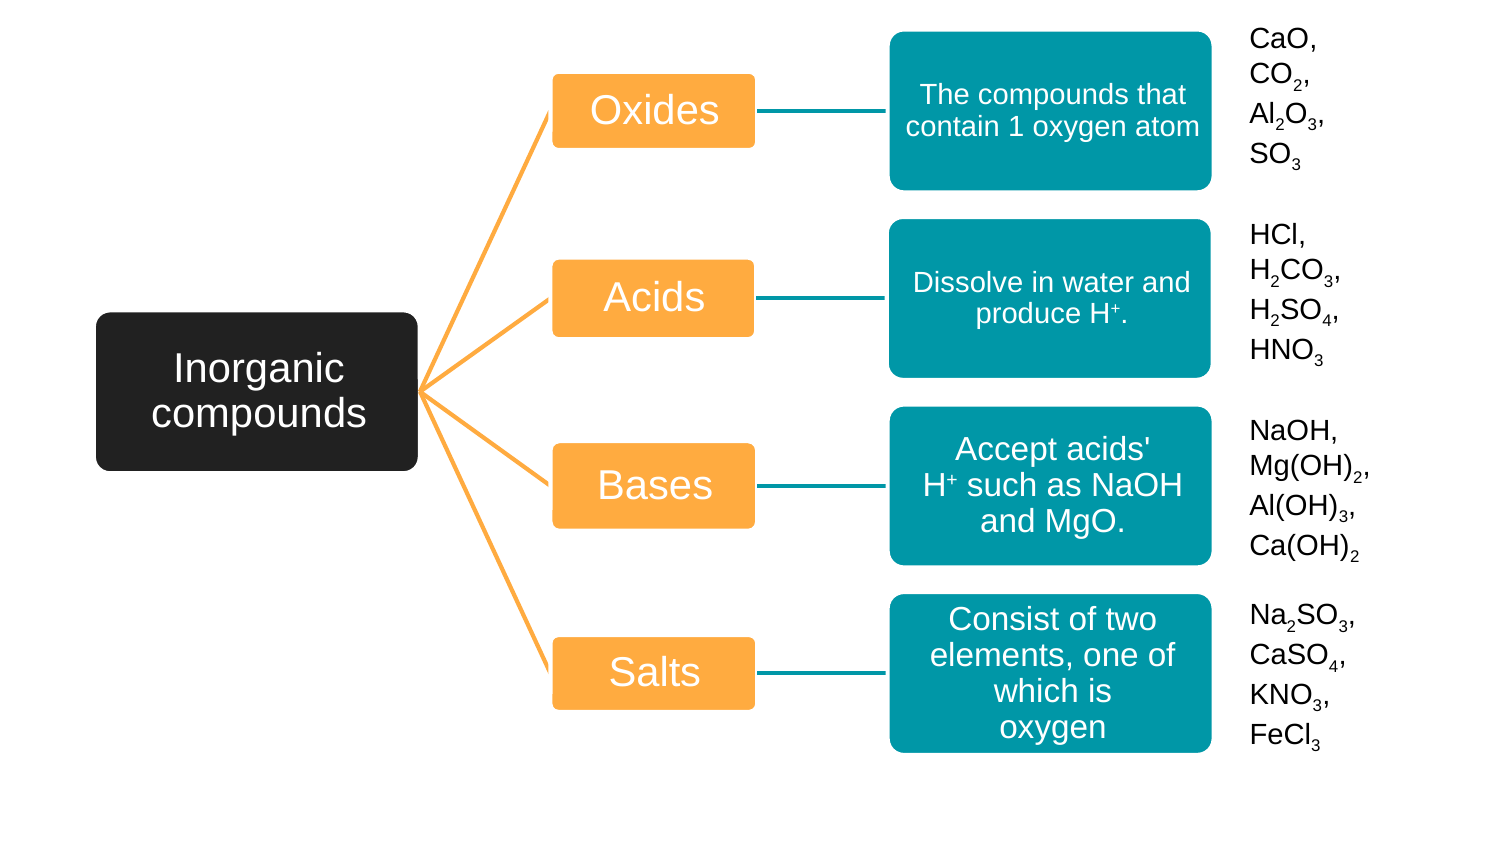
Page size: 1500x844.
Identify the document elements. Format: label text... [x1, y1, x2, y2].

text_box CaO, CO2, Al2O3, SO3 [1234, 12, 1374, 182]
text_box HCl, H2CO3, H2SO4, HNO3 [1236, 208, 1404, 378]
text_box Na2SO3, CaSO4, KNO3, FeCl3 [1234, 588, 1386, 763]
text_box NaOH, Mg(OH)2, Al(OH)3, Ca(OH)2 [1236, 404, 1460, 574]
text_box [76, 28, 1231, 756]
